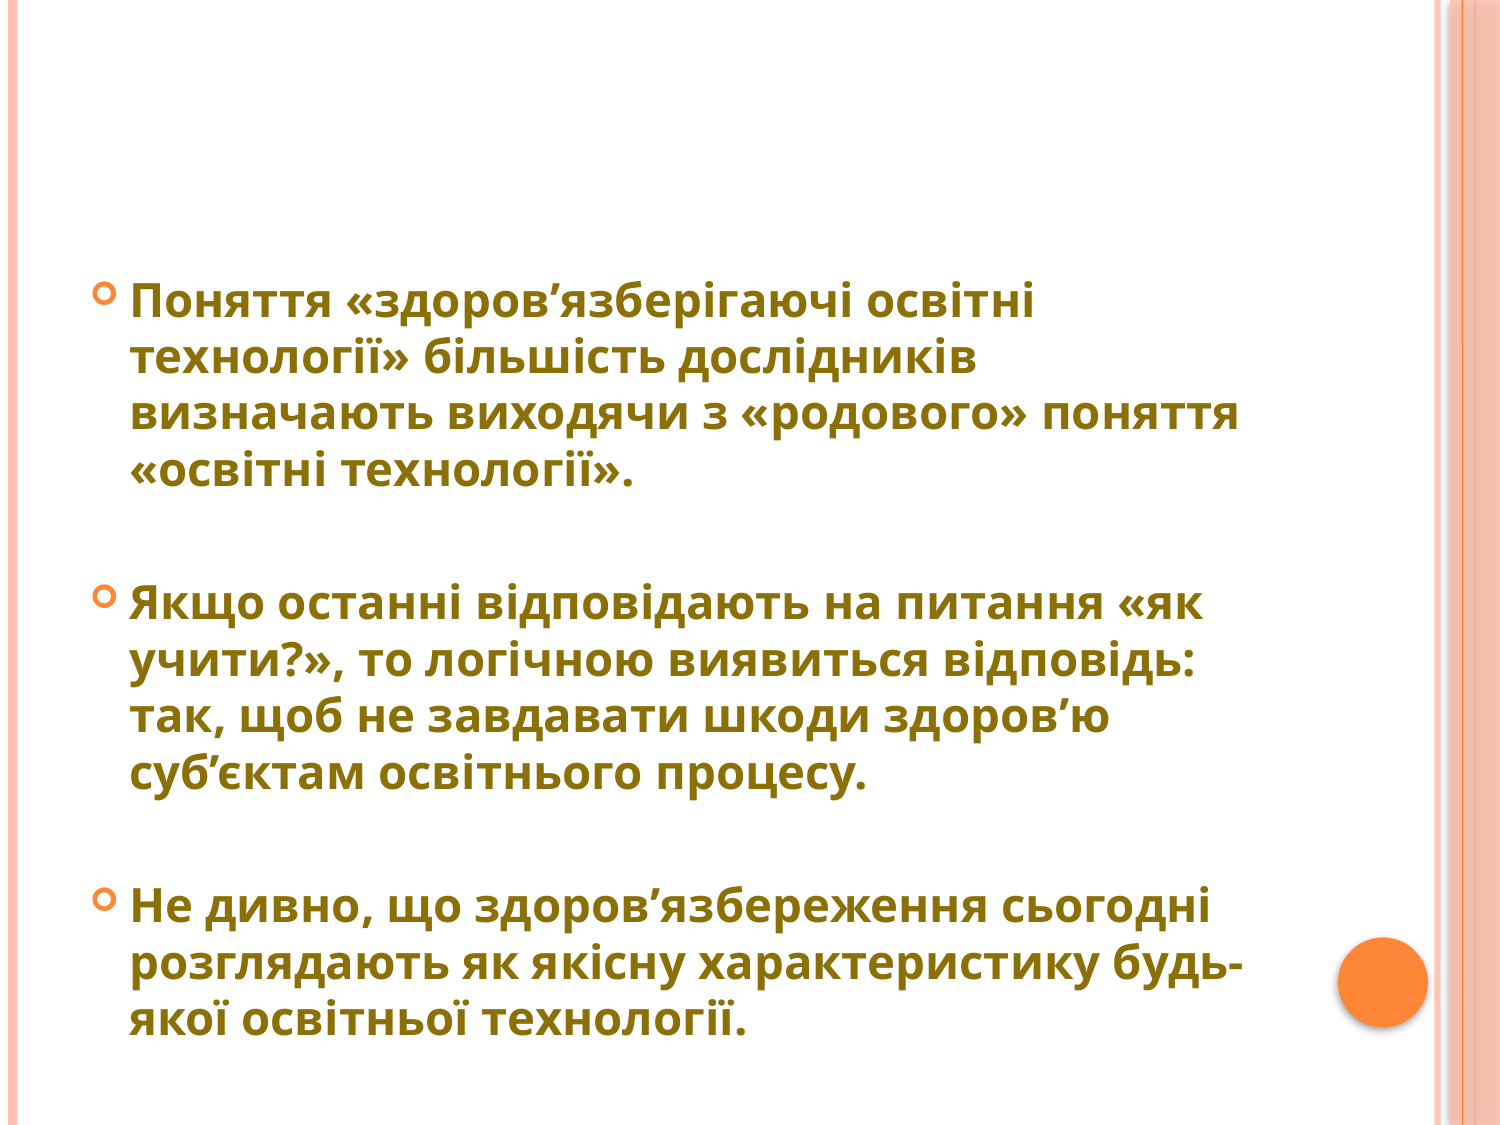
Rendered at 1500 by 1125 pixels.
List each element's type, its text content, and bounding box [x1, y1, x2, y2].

list Поняття «здоров’язберігаючі освітні технології» більшість дослідників визначають виходячи з «родового» поняття «освітні технології». Якщо останні відповідають на питання «як учити?», то логічною виявиться відповідь: так, щоб не завдавати шкоди здоров’ю суб’єктам освітнього процесу. Не дивно, що здоров’язбереження сьогодні розглядають як якісну характеристику будь-якої освітньої технології. [75, 262, 1300, 1062]
